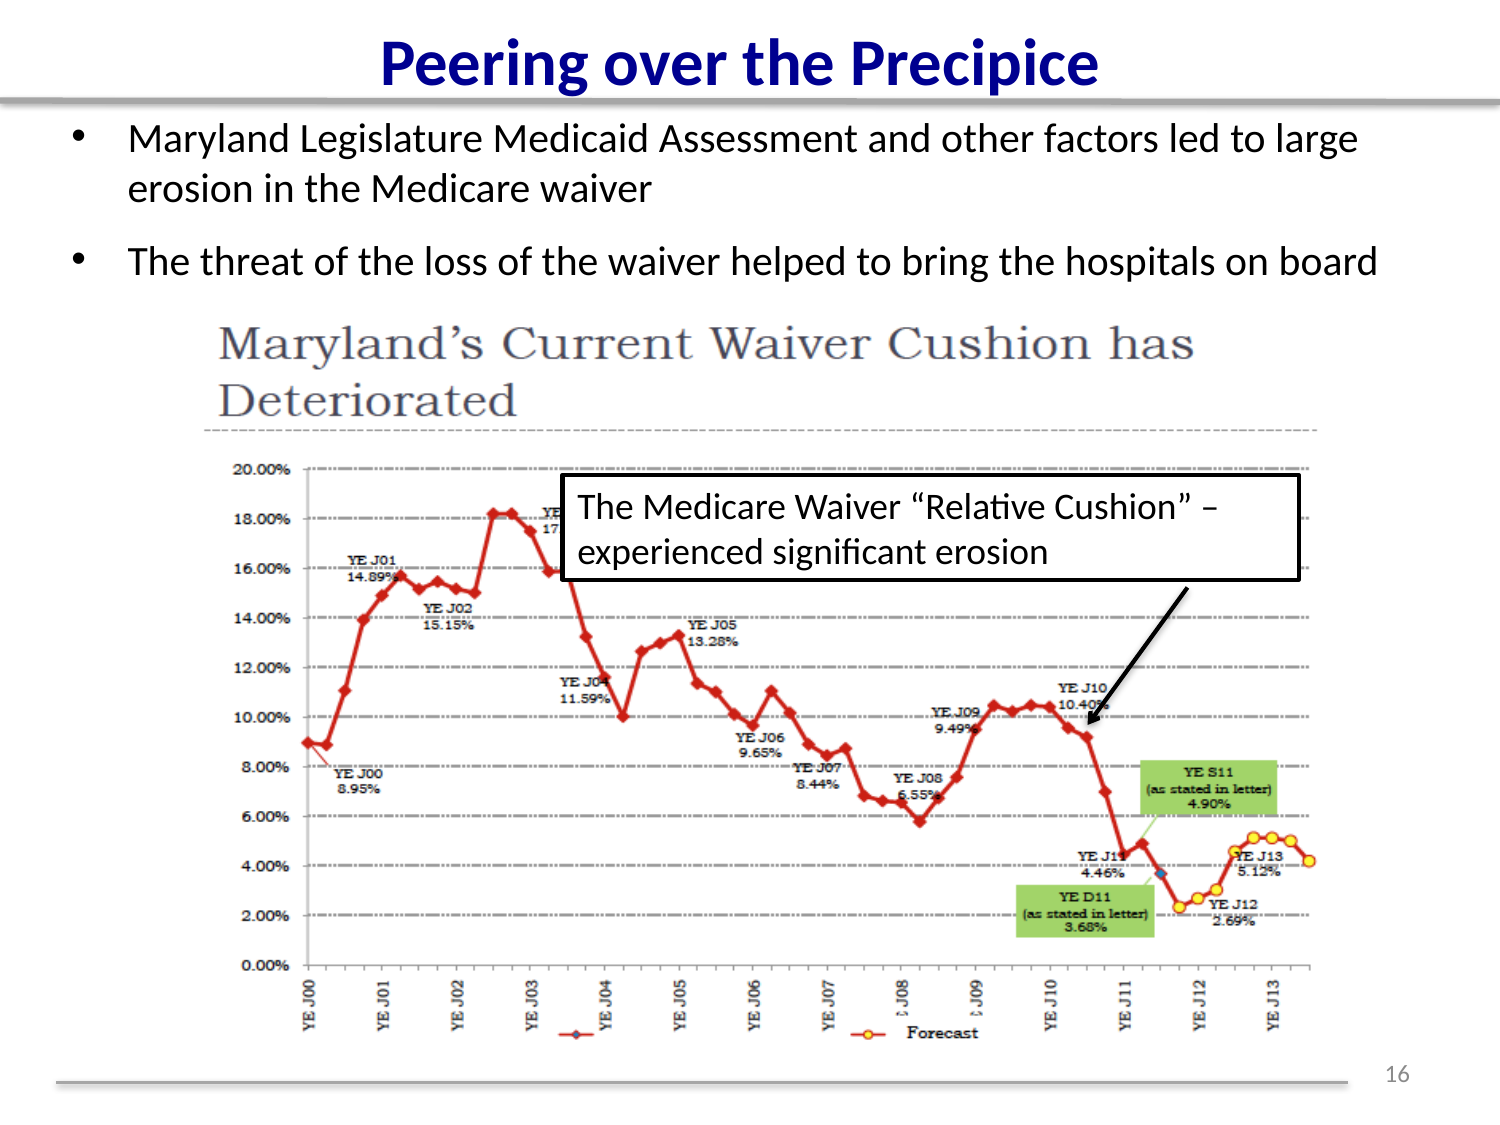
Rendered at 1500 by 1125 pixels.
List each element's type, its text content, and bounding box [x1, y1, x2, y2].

list Maryland Legislature Medicaid Assessment and other factors led to large erosion in the Medicare waiver The threat of the loss of the waiver helped to bring the hospitals on board [56, 112, 1467, 1063]
picture [187, 296, 1366, 1067]
slide_number 16 [1074, 1042, 1425, 1103]
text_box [1087, 587, 1188, 726]
title Peering over the Precipice [56, 17, 1425, 97]
